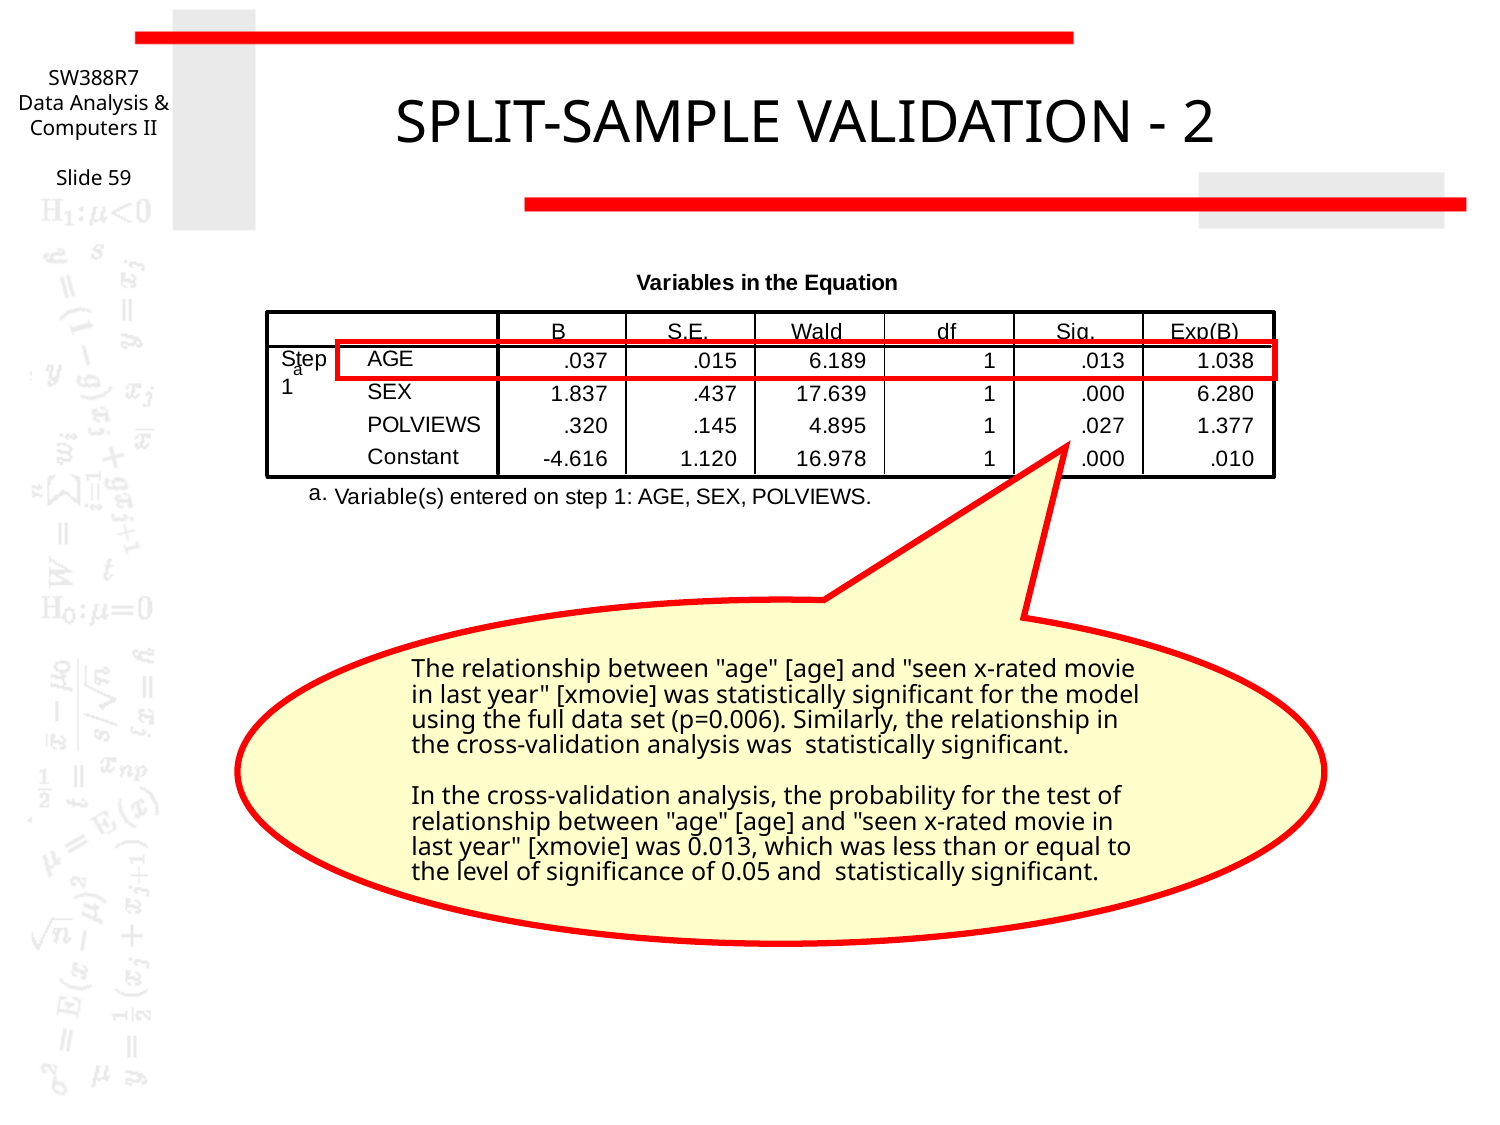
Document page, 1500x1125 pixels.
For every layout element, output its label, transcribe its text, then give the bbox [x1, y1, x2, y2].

title SPLIT-SAMPLE VALIDATION - 2 [187, 50, 1425, 200]
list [249, 249, 1333, 543]
picture [18, 0, 1500, 1108]
slide_number SW388R7 Data Analysis & Computers II Slide 59 [0, 50, 187, 200]
text_box The relationship between "age" [age] and "seen x-rated movie in last year" [xmovie] was statistically significant for the model using the full data set (p=0.006). Similarly, the relationship in the cross-validation analysis was statistically significant. In the cross-validation analysis, the probability for the test of relationship between "age" [age] and "seen x-rated movie in last year" [xmovie] was 0.013, which was less than or equal to the level of significance of 0.05 and statistically significant. [237, 552, 1325, 944]
